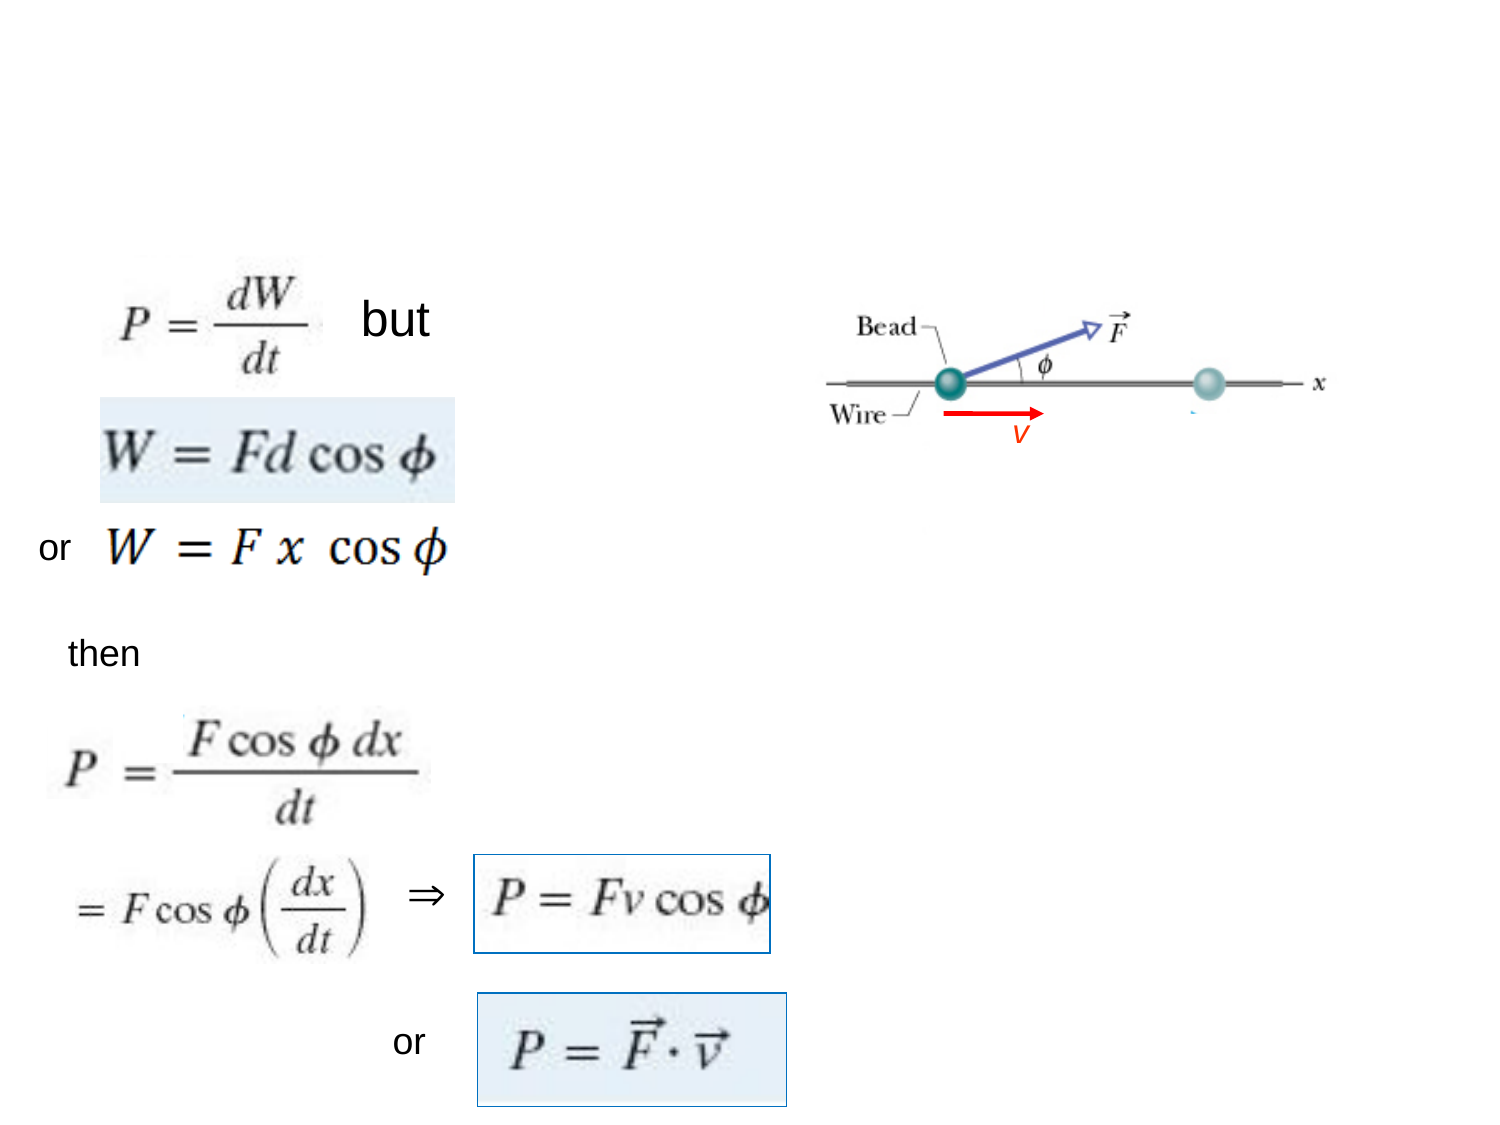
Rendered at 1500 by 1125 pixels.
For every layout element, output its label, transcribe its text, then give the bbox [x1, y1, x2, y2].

text_box  [391, 852, 462, 928]
text_box or [23, 515, 83, 576]
picture [478, 993, 786, 1107]
text_box or [377, 1009, 455, 1070]
picture [474, 854, 770, 953]
picture [70, 255, 323, 394]
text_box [696, 125, 1460, 634]
text_box but [346, 278, 446, 354]
picture [88, 396, 455, 587]
picture [74, 854, 369, 965]
text_box then [53, 621, 243, 682]
picture [45, 693, 431, 847]
